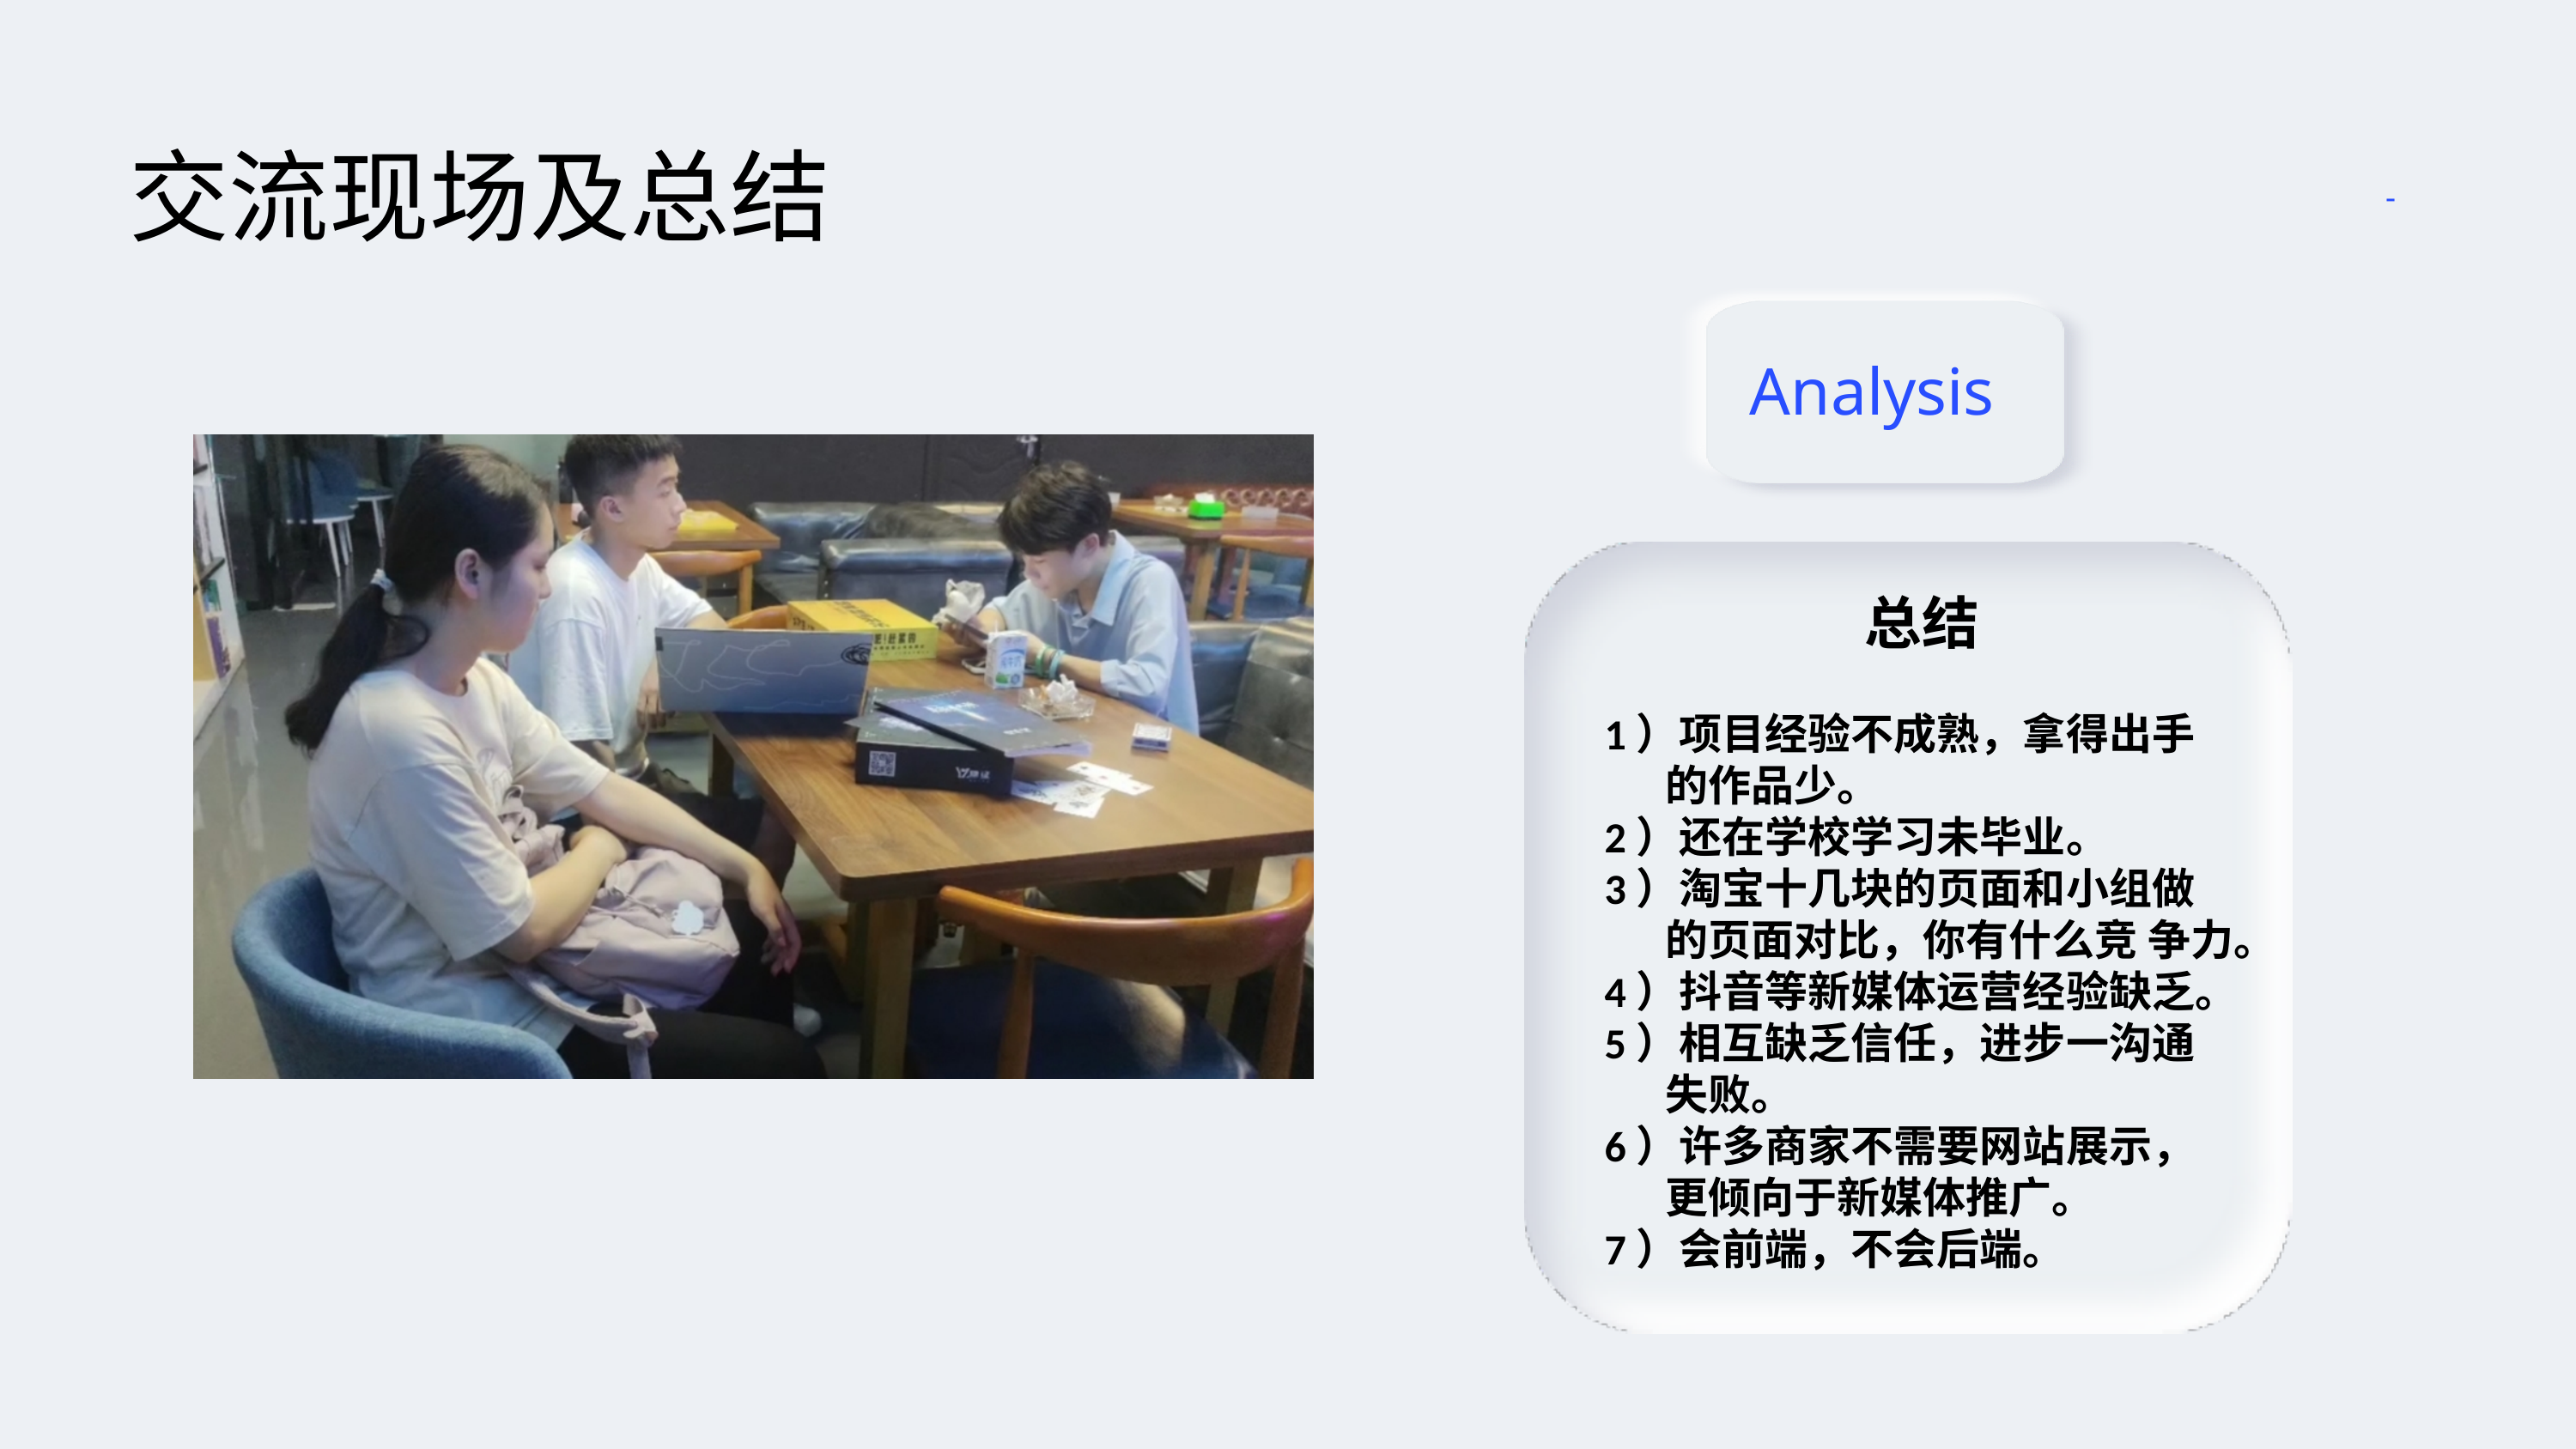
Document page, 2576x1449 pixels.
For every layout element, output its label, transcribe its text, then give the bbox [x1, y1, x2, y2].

picture [192, 433, 1315, 1079]
text_box 总结 1）项目经验不成熟，拿得出手 的作品少。 2）还在学校学习未毕业。 3）淘宝十几块的页面和小组做 的页面对比，你有什么竞 争力。 4）抖音等新媒体运营经验缺乏。 5）相互缺乏信任，进步一沟通 失败。 6）许多商家不需要网站展示， 更倾向于新媒体推广。 7）会前端，不会后端。 [1523, 542, 2293, 1334]
text_box [1674, 284, 2097, 500]
text_box Analysis [1738, 337, 2006, 428]
text_box - [2174, 170, 2397, 215]
text_box 交流现场及总结 [128, 134, 1005, 255]
